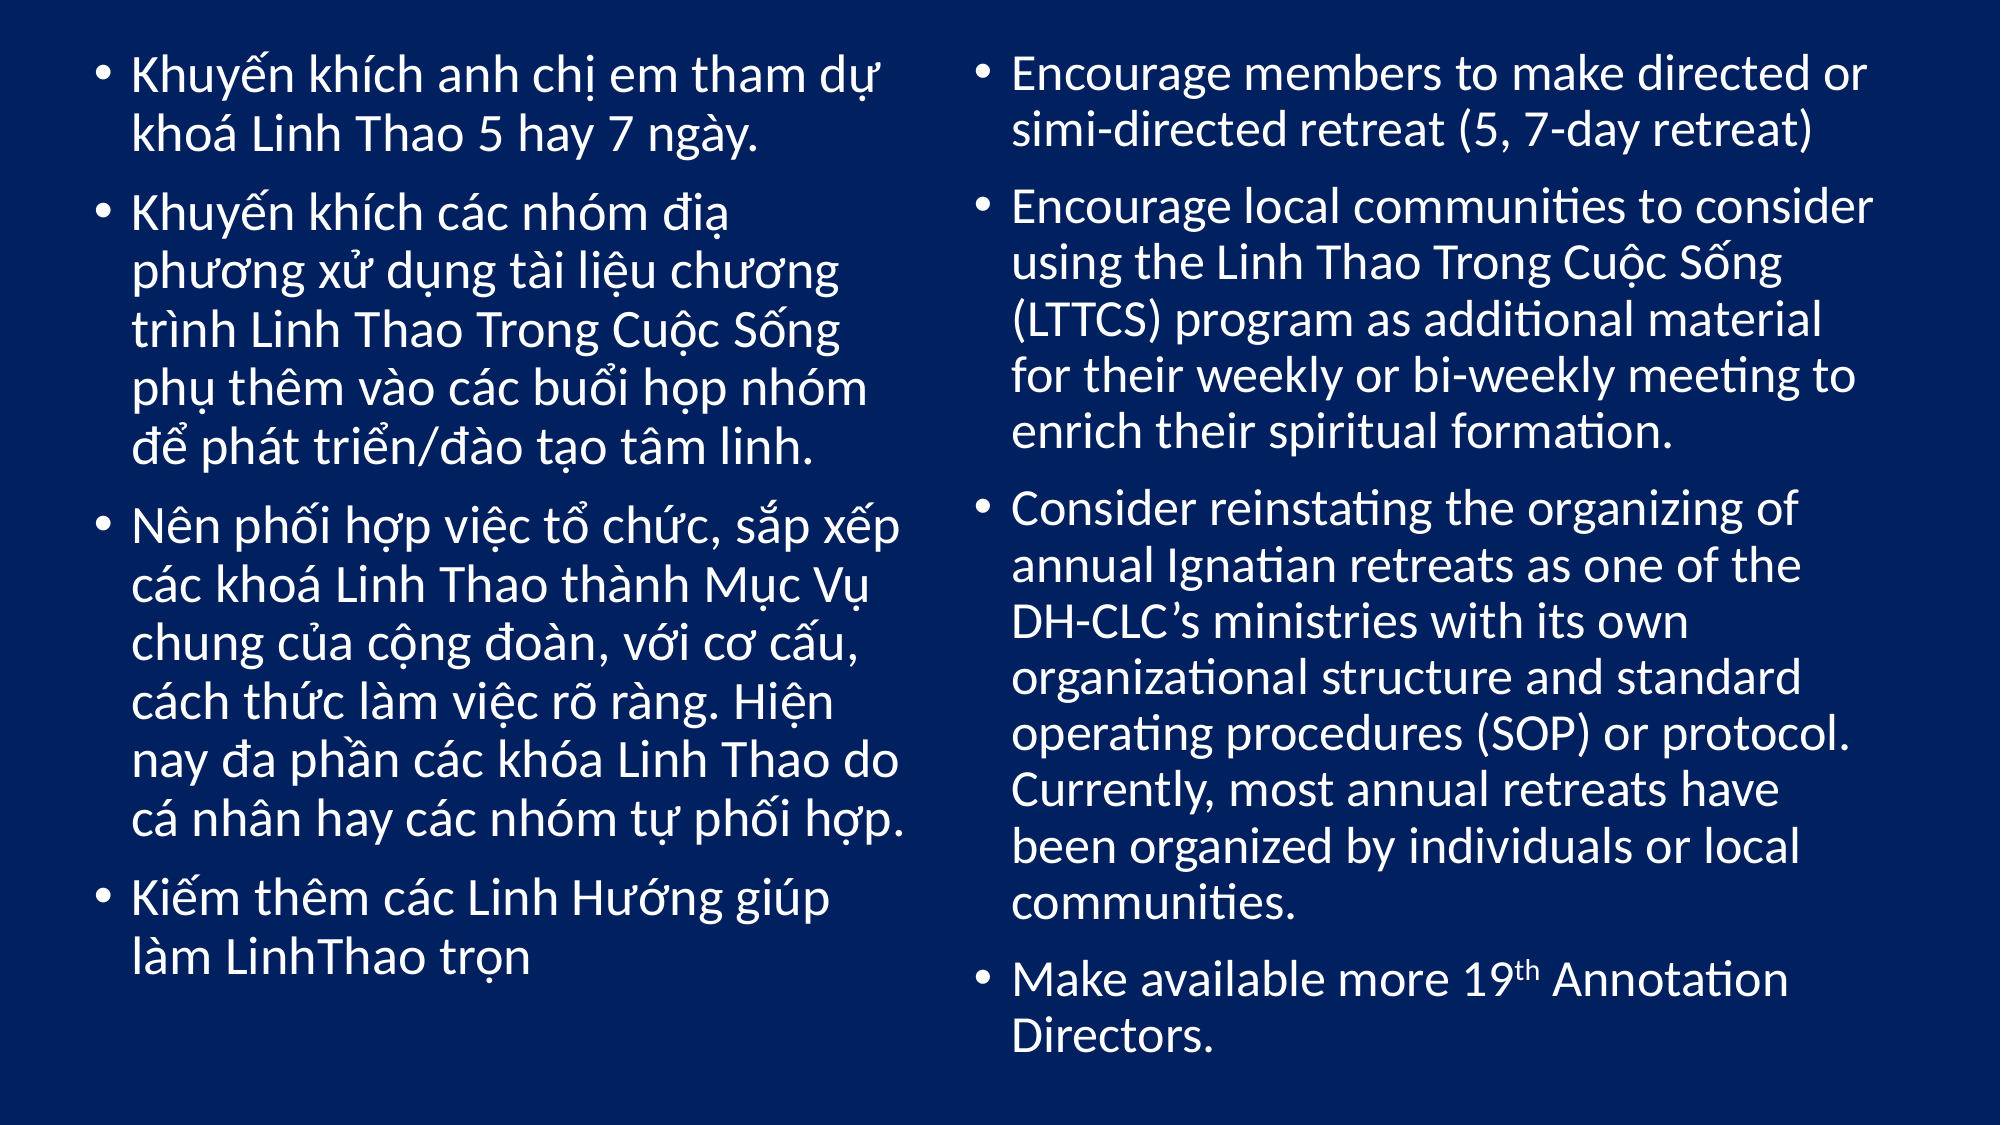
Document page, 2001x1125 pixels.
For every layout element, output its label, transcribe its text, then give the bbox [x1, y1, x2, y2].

list Encourage members to make directed or simi-directed retreat (5, 7-day retreat) Encourage local communities to consider using the Linh Thao Trong Cuộc Sống (LTTCS) program as additional material for their weekly or bi-weekly meeting to enrich their spiritual formation. Consider reinstating the organizing of annual Ignatian retreats as one of the DH-CLC’s ministries with its own organizational structure and standard operating procedures (SOP) or protocol. Currently, most annual retreats have been organized by individuals or local communities. Make available more 19th Annotation Directors. [958, 38, 1904, 1016]
list Khuyến khích anh chị em tham dự khoá Linh Thao 5 hay 7 ngày. Khuyến khích các nhóm điạ phương xử dụng tài liệu chương trình Linh Thao Trong Cuộc Sống phụ thêm vào các buổi họp nhóm để phát triển/đào tạo tâm linh. Nên phối hợp việc tổ chức, sắp xếp các khoá Linh Thao thành Mục Vụ chung của cộng đoàn, với cơ cấu, cách thức làm việc rõ ràng. Hiện nay đa phần các khóa Linh Thao do cá nhân hay các nhóm tự phối hợp. Kiếm thêm các Linh Hướng giúp làm LinhThao trọn [78, 38, 925, 1016]
